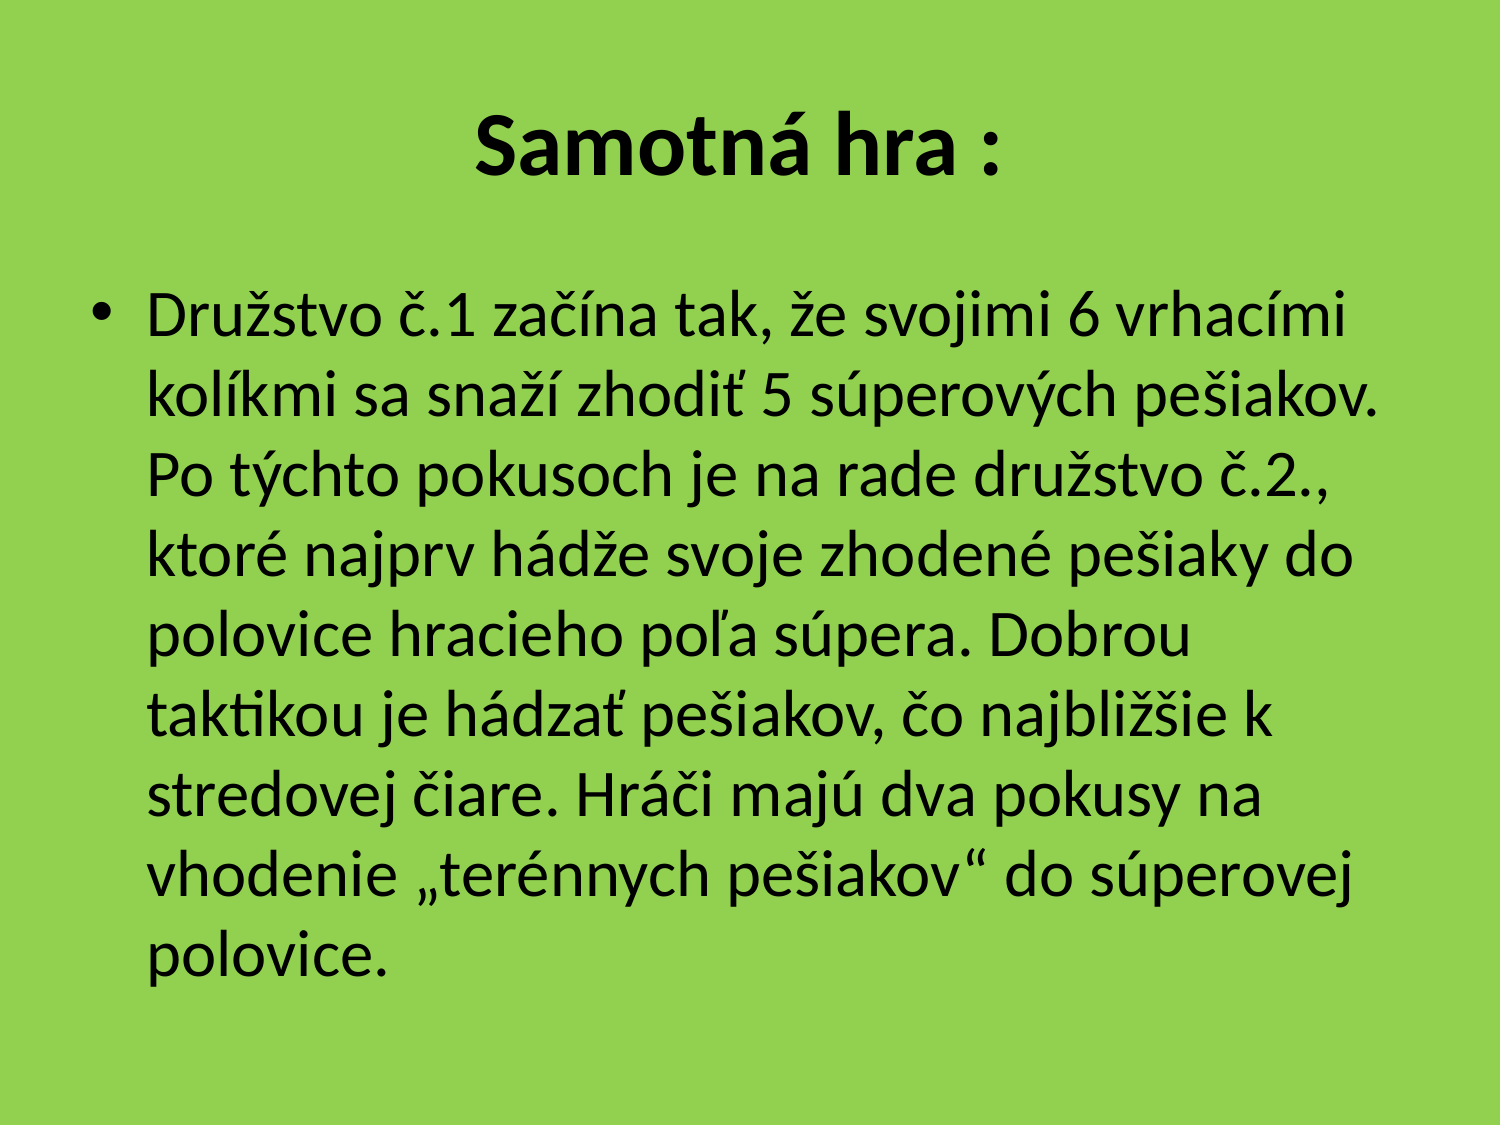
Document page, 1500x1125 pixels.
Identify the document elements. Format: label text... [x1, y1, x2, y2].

list Družstvo č.1 začína tak, že svojimi 6 vrhacími kolíkmi sa snaží zhodiť 5 súperových pešiakov. Po týchto pokusoch je na rade družstvo č.2., ktoré najprv hádže svoje zhodené pešiaky do polovice hracieho poľa súpera. Dobrou taktikou je hádzať pešiakov, čo najbližšie k stredovej čiare. Hráči majú dva pokusy na vhodenie „terénnych pešiakov“ do súperovej polovice. [75, 262, 1425, 1005]
title Samotná hra : [75, 45, 1425, 233]
